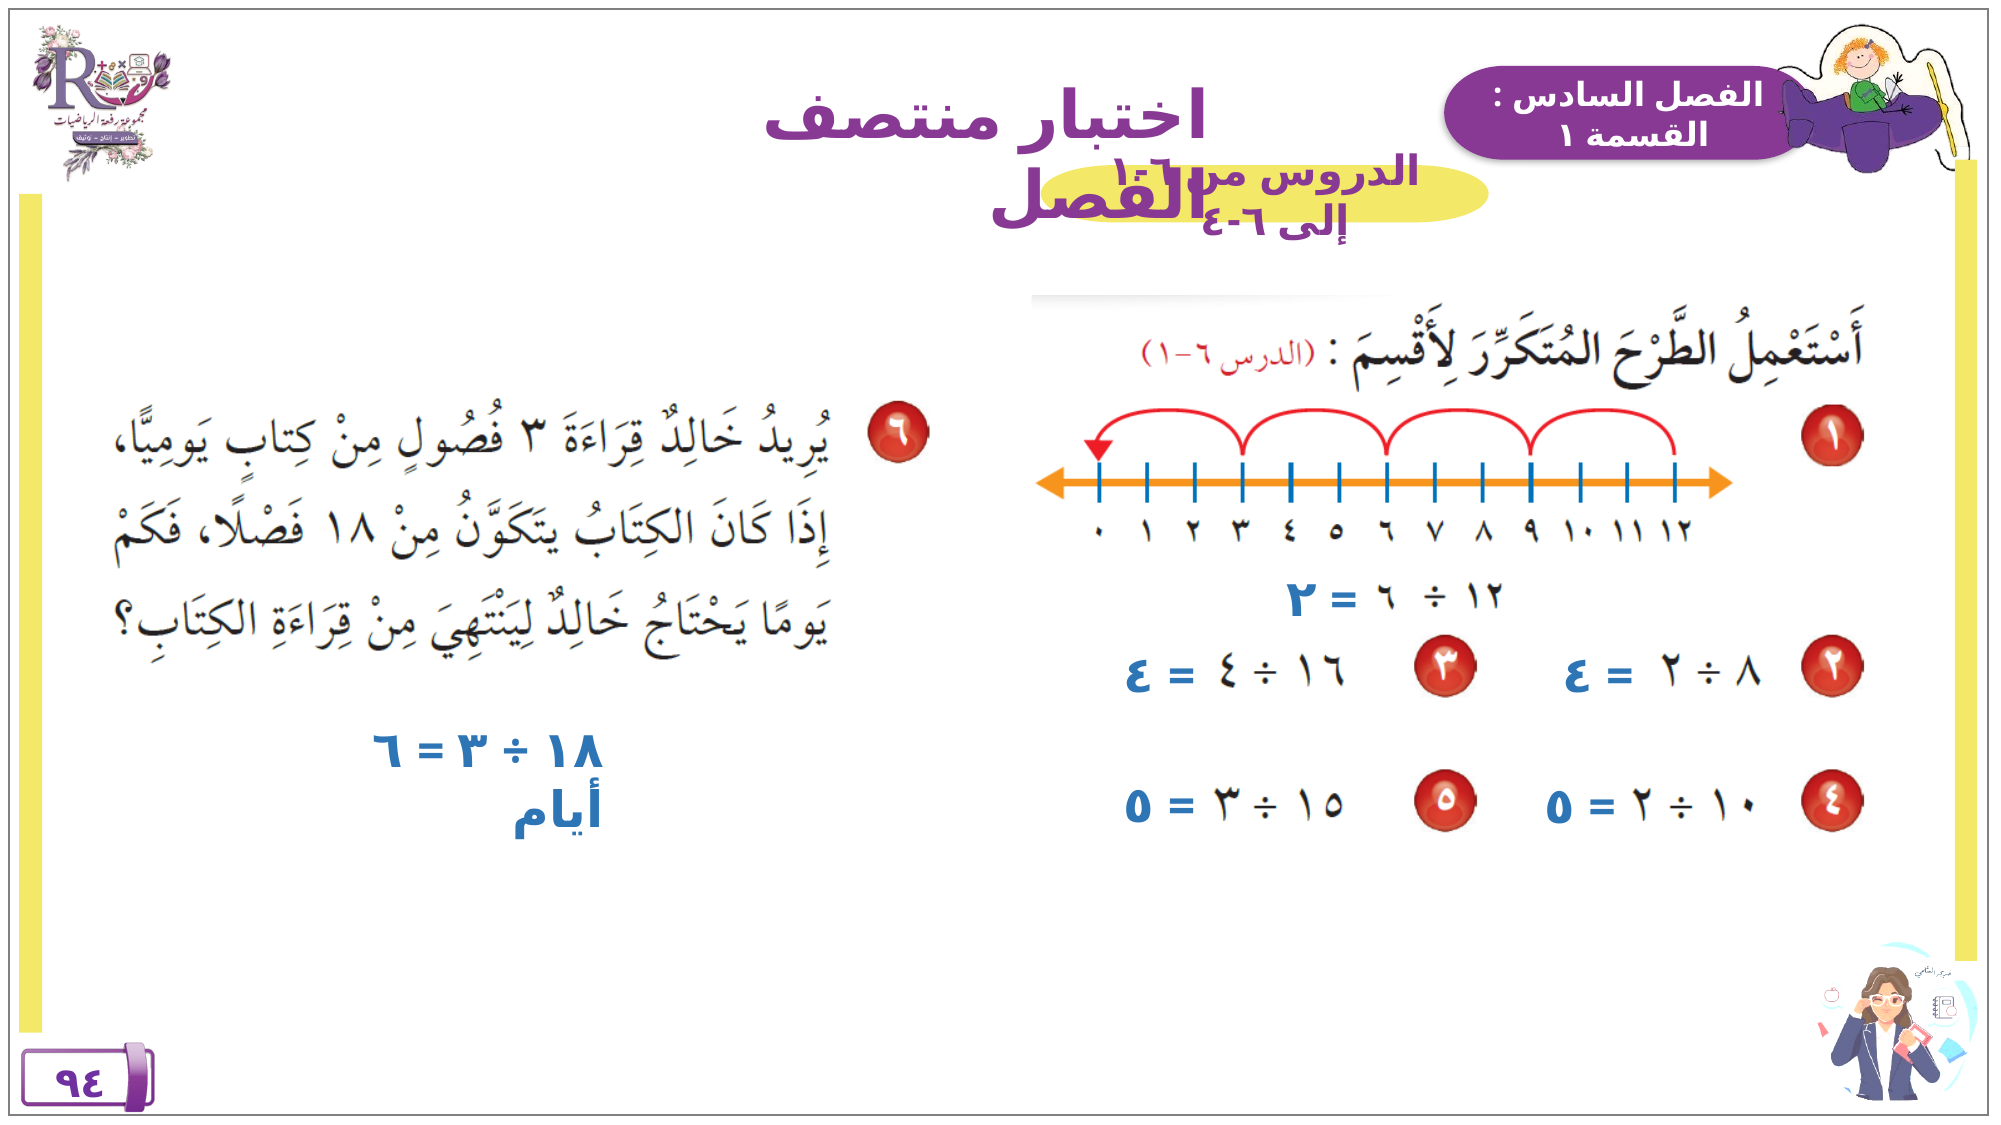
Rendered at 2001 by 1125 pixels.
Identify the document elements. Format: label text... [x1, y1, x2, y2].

text_box [18, 194, 43, 1034]
text_box الدروس من ٦-١ إلى ٦-٤ [1225, 165, 1489, 223]
picture [1806, 931, 1987, 1111]
picture [1031, 295, 1881, 859]
picture [18, 15, 198, 194]
picture [18, 1040, 157, 1114]
picture [100, 386, 941, 665]
text_box اختبار منتصف الفصل [698, 64, 1225, 240]
text_box ١٨ ÷ ٣ = ٦ أيام [284, 710, 619, 846]
text_box [1954, 159, 1978, 931]
text_box [8, 8, 1989, 1116]
picture [1777, 0, 1971, 186]
